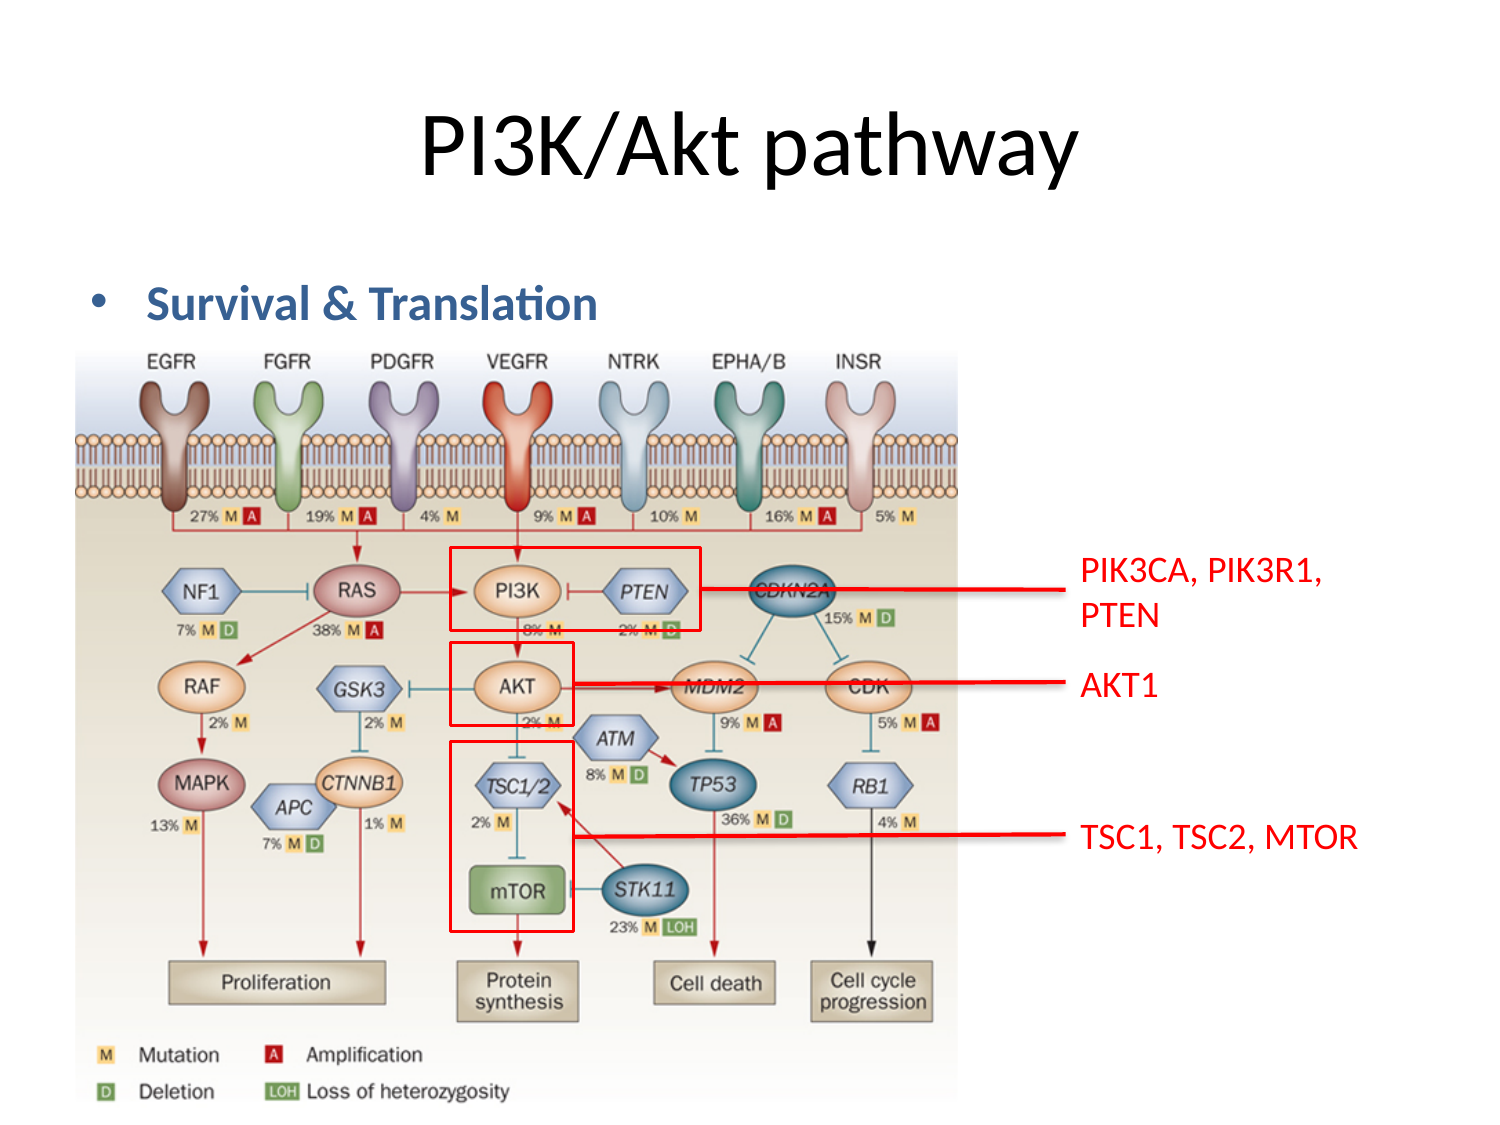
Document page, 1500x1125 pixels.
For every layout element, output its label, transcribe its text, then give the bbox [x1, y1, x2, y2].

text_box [572, 834, 1066, 838]
text_box AKT1 [1065, 652, 1392, 712]
title PI3K/Akt pathway [75, 45, 1425, 233]
text_box TSC1, TSC2, MTOR [1065, 804, 1392, 865]
picture [74, 350, 958, 1108]
text_box PIK3CA, PIK3R1, PTEN [1065, 537, 1392, 642]
list Survival & Translation [75, 262, 1425, 1005]
